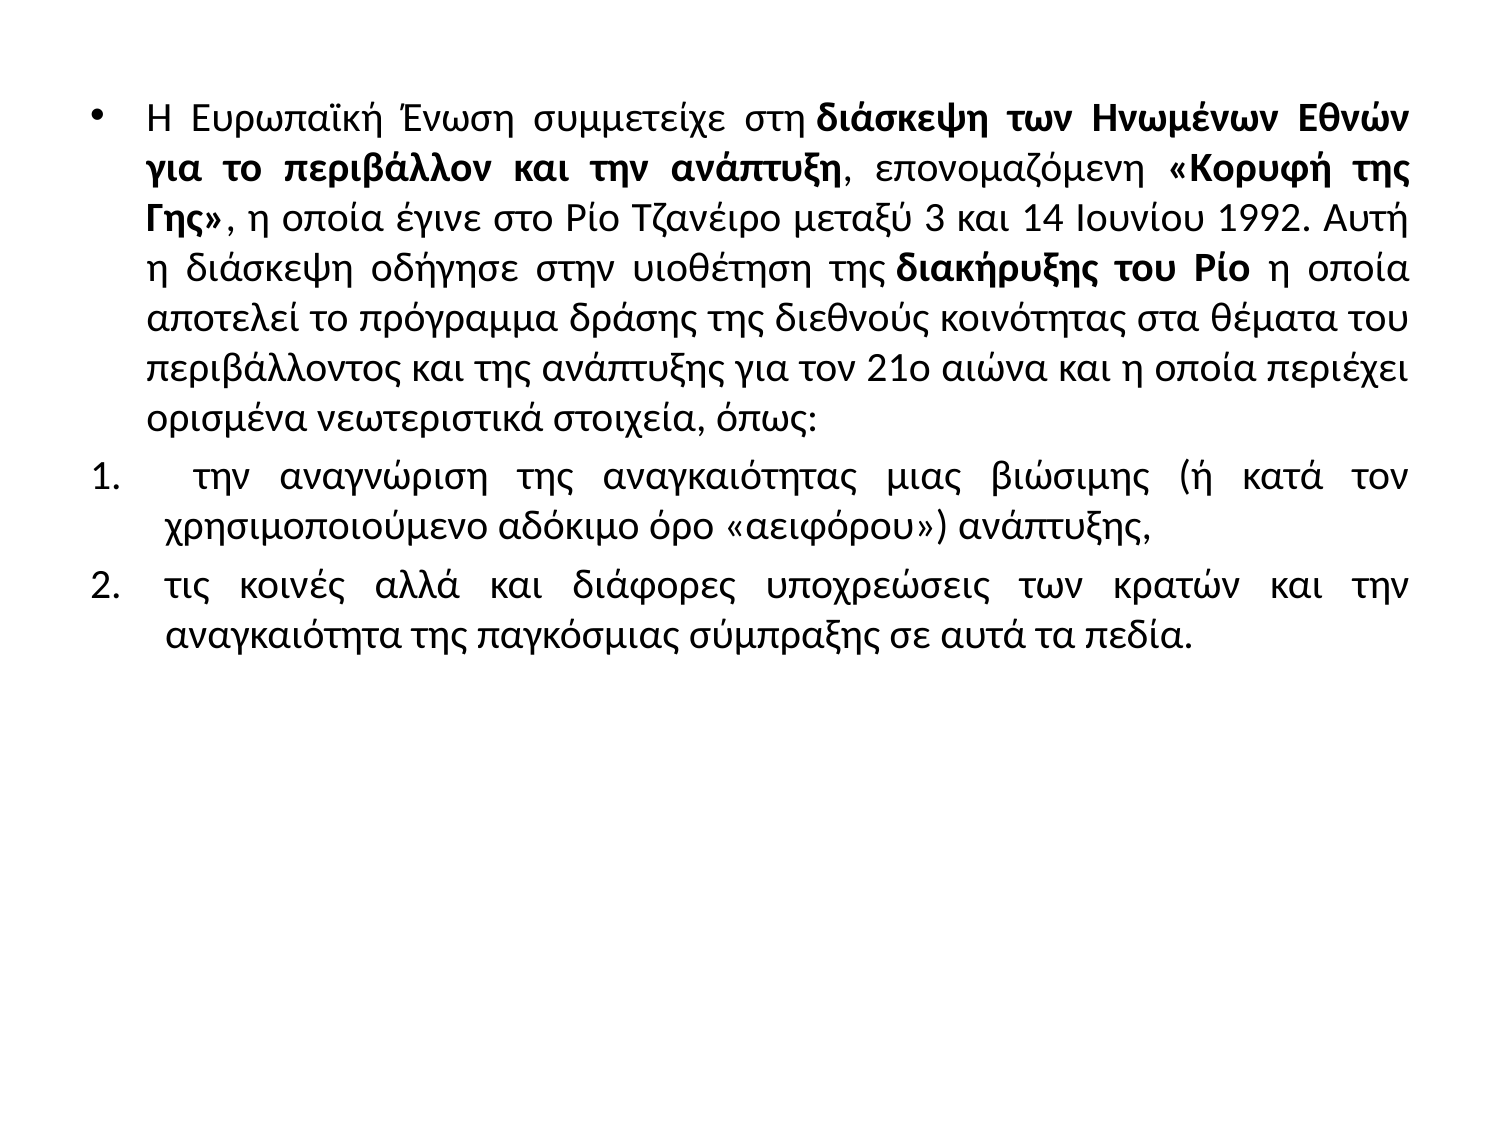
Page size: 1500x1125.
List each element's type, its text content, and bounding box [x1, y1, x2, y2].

list H Ευρωπαϊκή Ένωση συμμετείχε στη διάσκεψη των Ηνωμένων Εθνών για το περιβάλλον και την ανάπτυξη, επονομαζόμενη «Kορυφή της Γης», η οποία έγινε στο Ρίο Τζανέιρο μεταξύ 3 και 14 Ιουνίου 1992. Αυτή η διάσκεψη οδήγησε στην υιοθέτηση της διακήρυξης του Ρίο η οποία αποτελεί το πρόγραμμα δράσης της διεθνούς κοινότητας στα θέματα του περιβάλλοντος και της ανάπτυξης για τον 21ο αιώνα και η οποία περιέχει ορισμένα νεωτεριστικά στοιχεία, όπως: την αναγνώριση της αναγκαιότητας μιας βιώσιμης (ή κατά τον χρησιμοποιούμενο αδόκιμο όρο «αειφόρου») ανάπτυξης, τις κοινές αλλά και διάφορες υποχρεώσεις των κρατών και την αναγκαιότητα της παγκόσμιας σύμπραξης σε αυτά τα πεδία. [75, 82, 1425, 1005]
